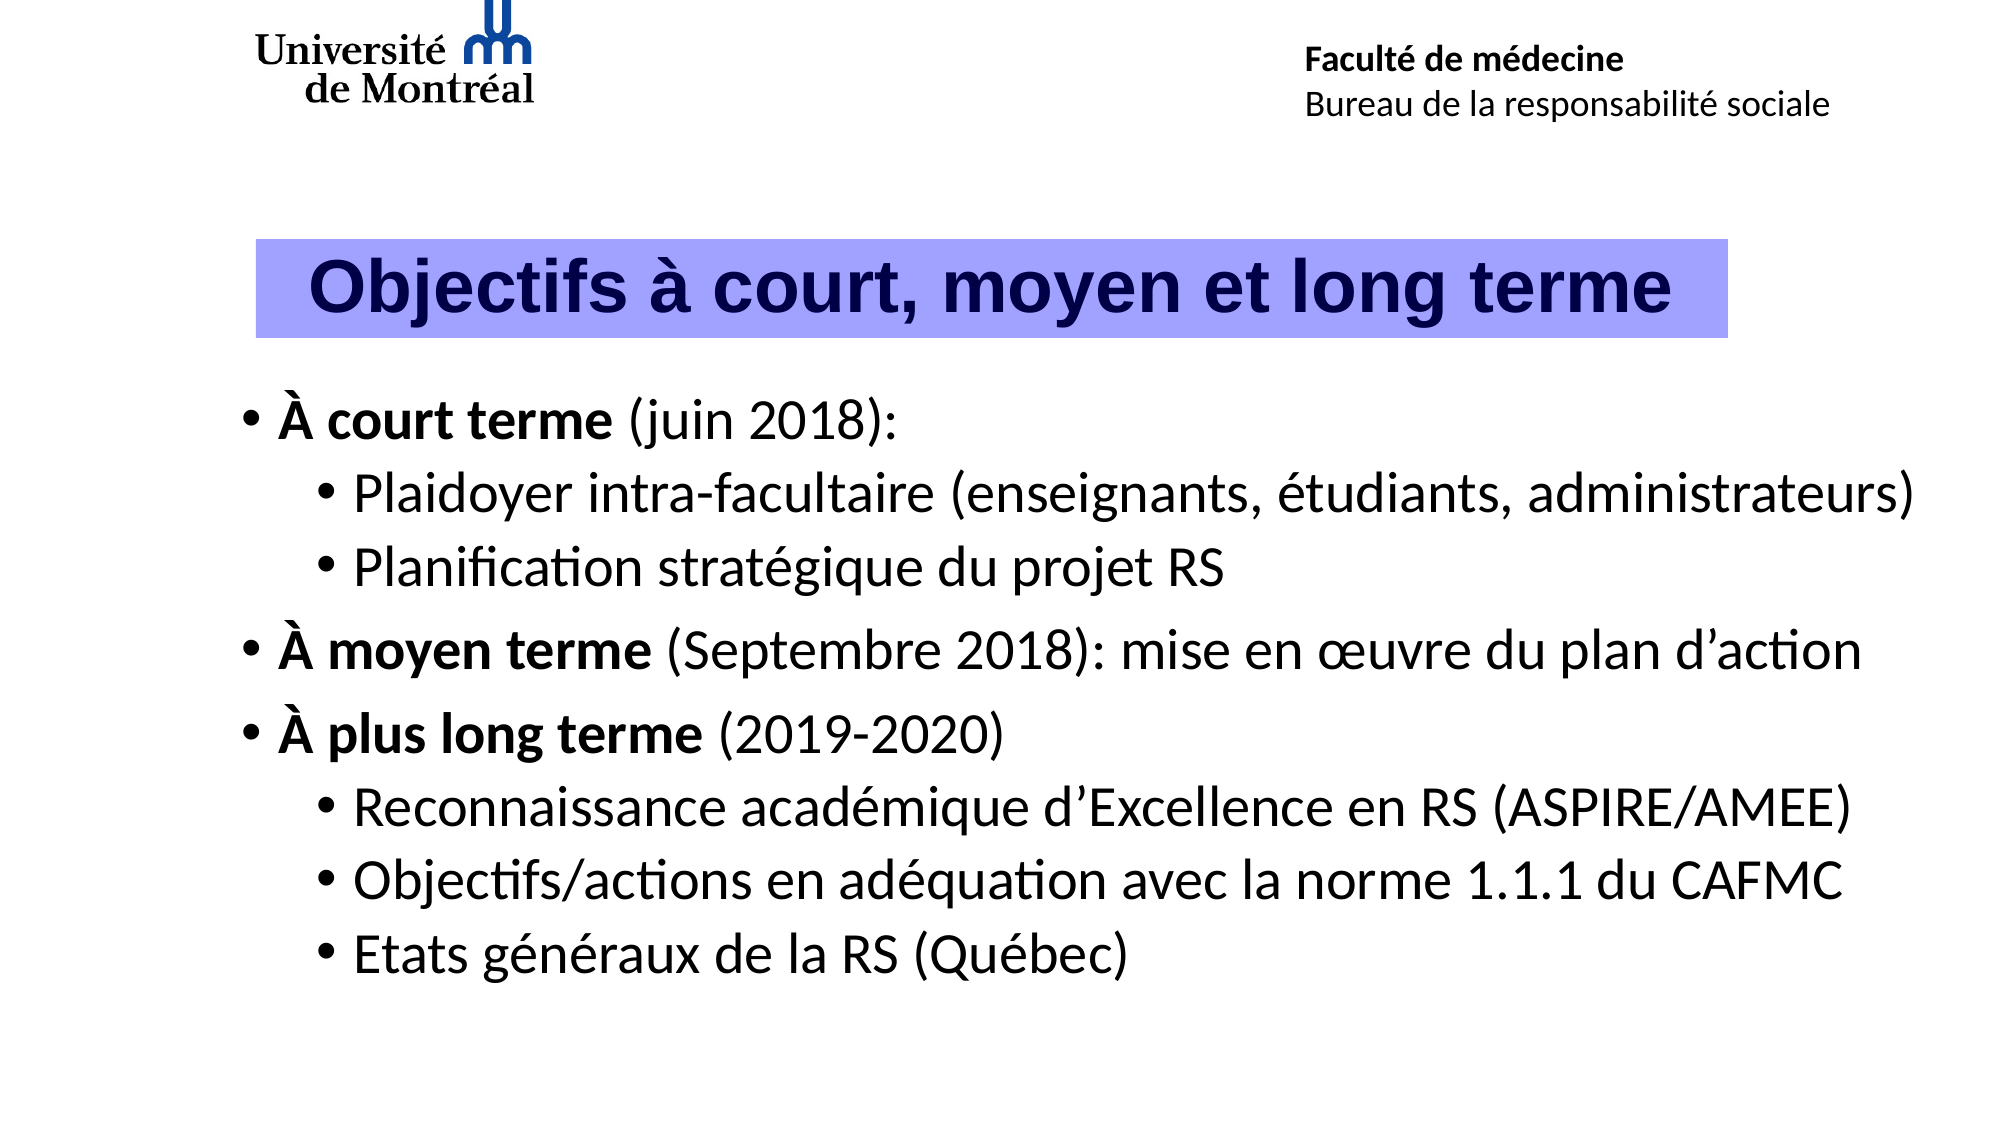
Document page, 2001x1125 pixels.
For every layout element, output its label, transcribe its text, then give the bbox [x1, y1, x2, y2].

title Objectifs à court, moyen et long terme [255, 239, 1728, 338]
picture [255, 0, 534, 103]
text_box Faculté de médecine Bureau de la responsabilité sociale [1289, 26, 1847, 176]
list À court terme (juin 2018): Plaidoyer intra-facultaire (enseignants, étudiants, administrateurs) Planification stratégique du projet RS À moyen terme (Septembre 2018): mise en œuvre du plan d’action À plus long terme (2019-2020) Reconnaissance académique d’Excellence en RS (ASPIRE/AMEE) Objectifs/actions en adéquation avec la norme 1.1.1 du CAFMC Etats généraux de la RS (Québec) [225, 381, 1982, 1078]
